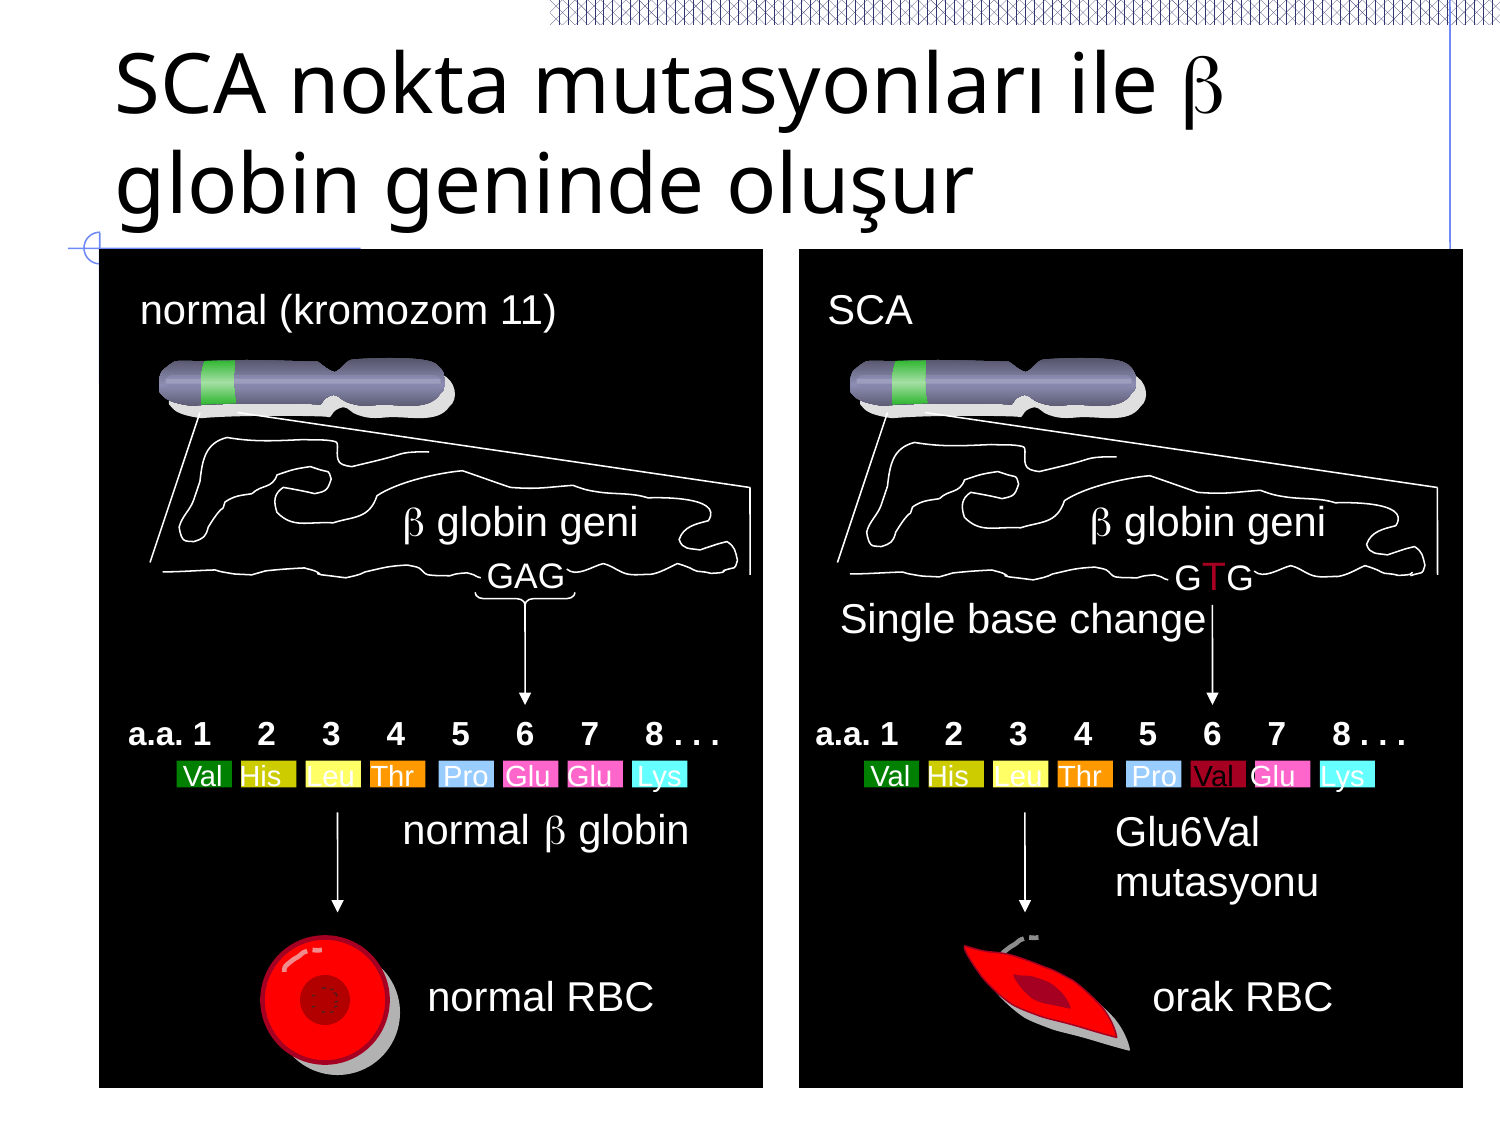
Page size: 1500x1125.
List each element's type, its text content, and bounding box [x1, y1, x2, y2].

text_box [837, 412, 1438, 440]
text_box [149, 412, 751, 576]
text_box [474, 611, 576, 703]
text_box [112, 704, 763, 863]
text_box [99, 249, 763, 1088]
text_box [799, 704, 1442, 801]
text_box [962, 937, 1413, 1051]
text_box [162, 437, 763, 603]
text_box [799, 249, 1463, 1088]
title SCA nokta mutasyonları ile b globin geninde oluşur [99, 50, 1375, 238]
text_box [262, 812, 688, 1076]
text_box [824, 442, 1451, 651]
